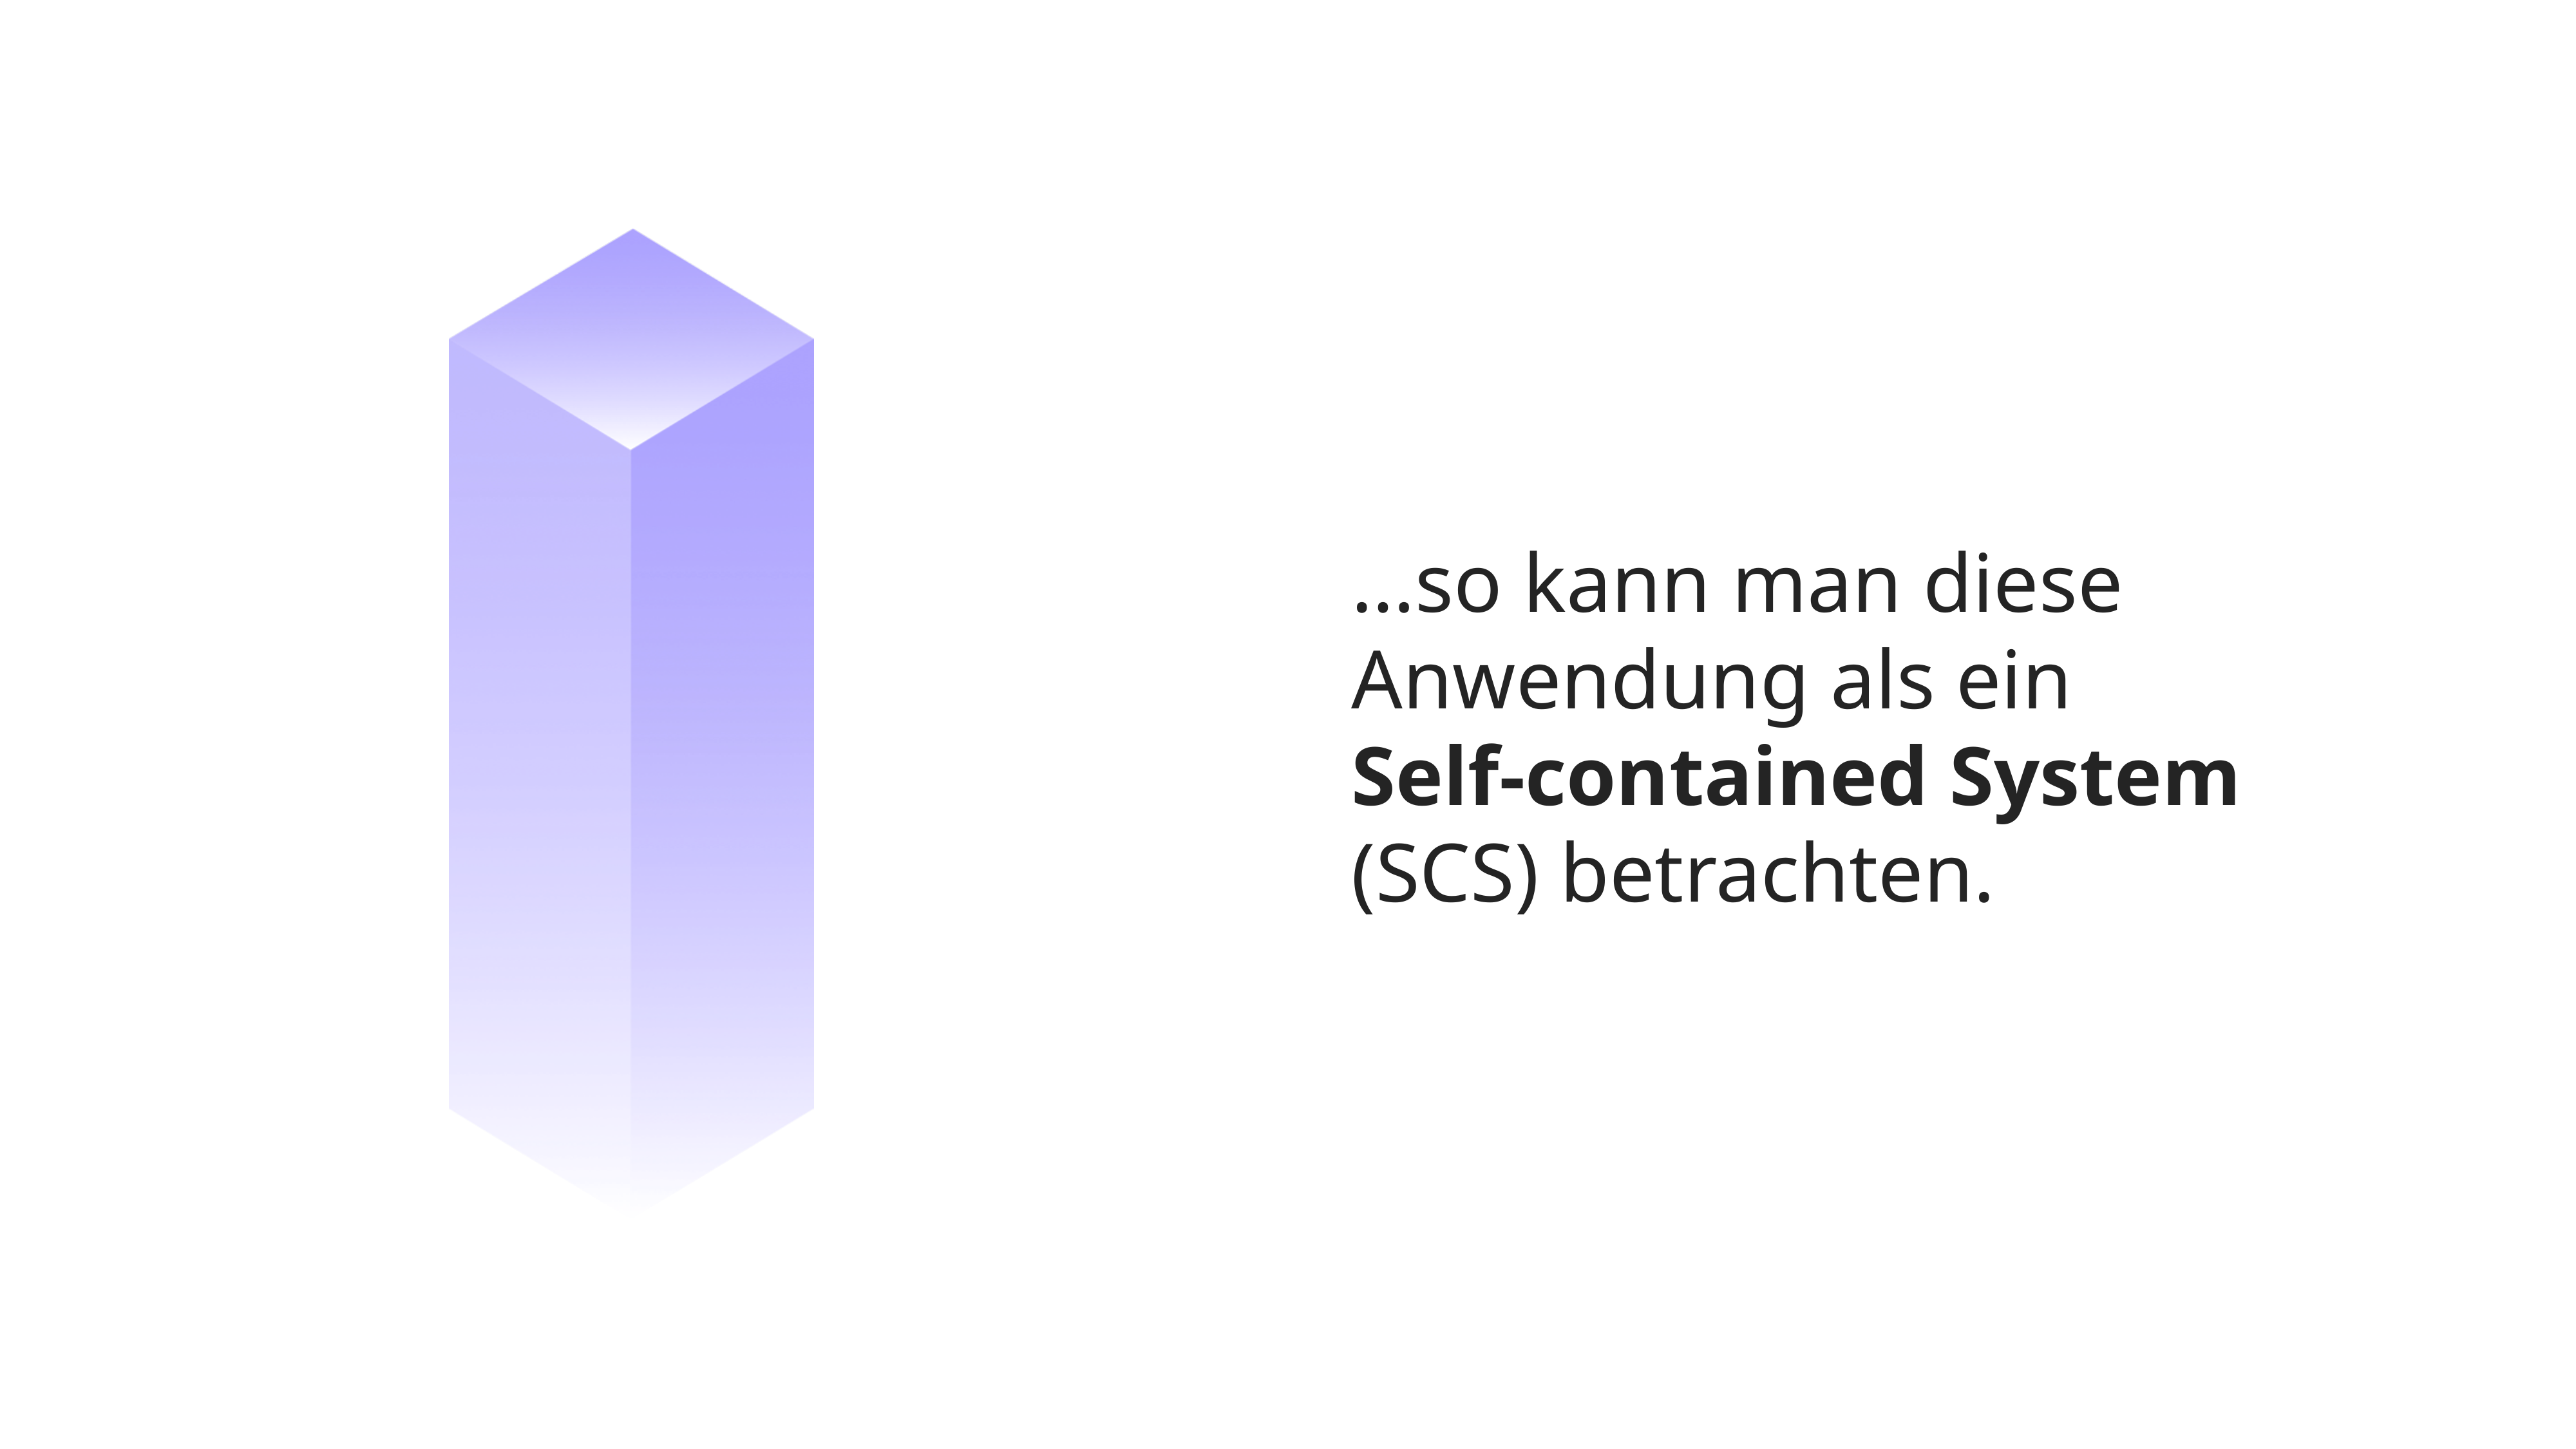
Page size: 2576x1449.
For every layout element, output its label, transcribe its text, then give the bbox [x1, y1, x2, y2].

list …so kann man diese Anwendung als ein Self-contained System (SCS) betrachten. [1351, 126, 2423, 1322]
picture [449, 229, 814, 1220]
